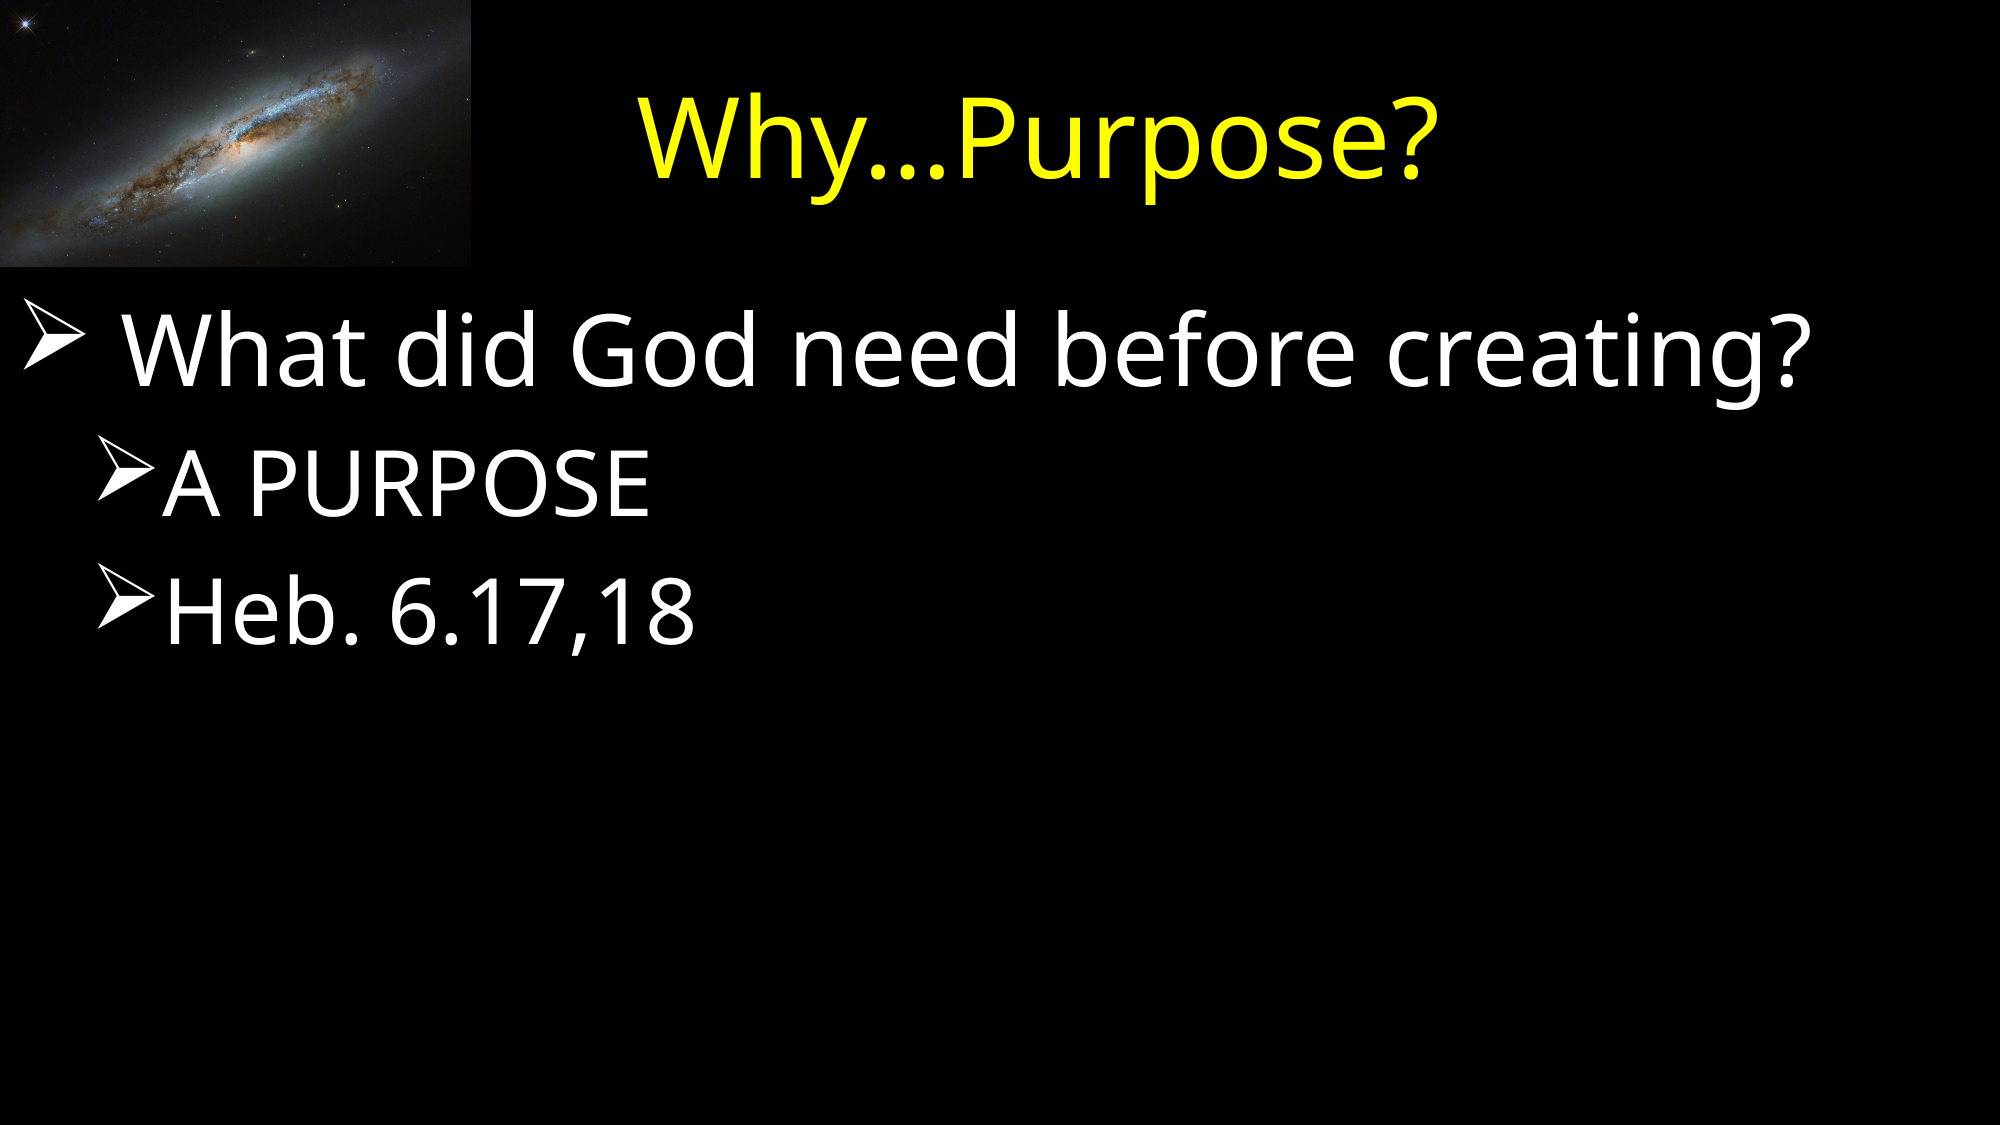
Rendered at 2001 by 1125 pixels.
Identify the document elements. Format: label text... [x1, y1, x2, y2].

list What did God need before creating? A PURPOSE Heb. 6.17,18 [0, 278, 2000, 1125]
picture [0, 0, 471, 267]
title Why…Purpose? [474, 39, 1804, 228]
